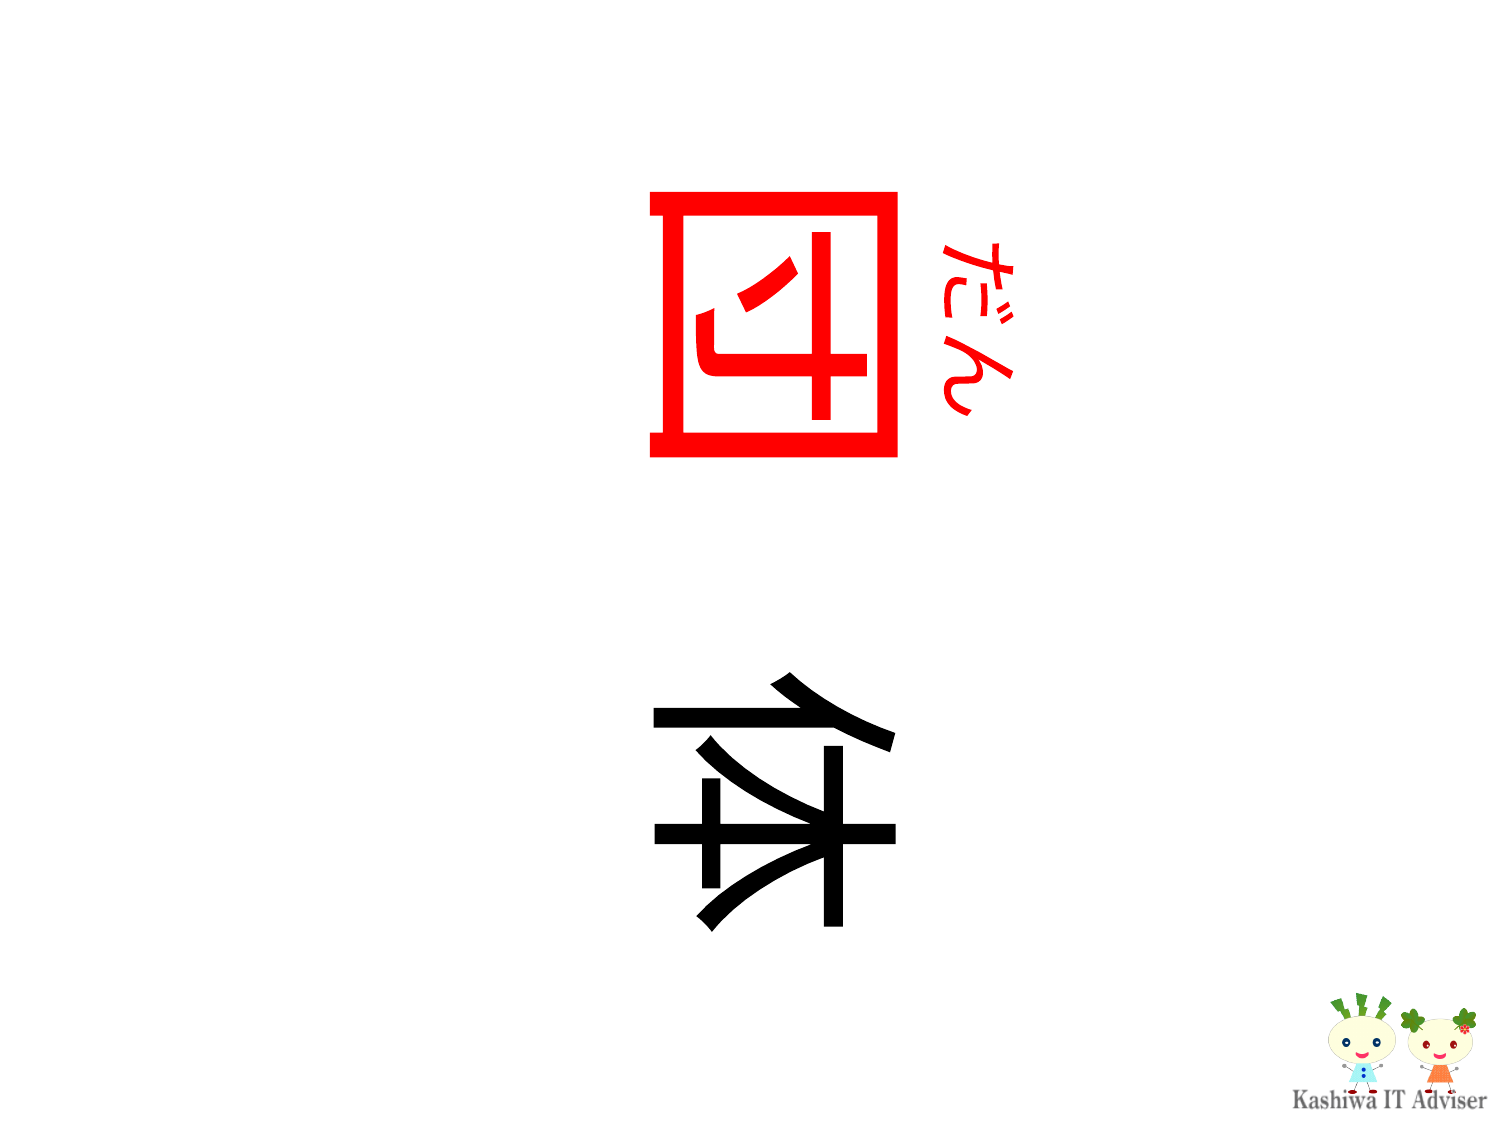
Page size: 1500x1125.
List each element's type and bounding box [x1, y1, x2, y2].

picture [1292, 992, 1488, 1110]
